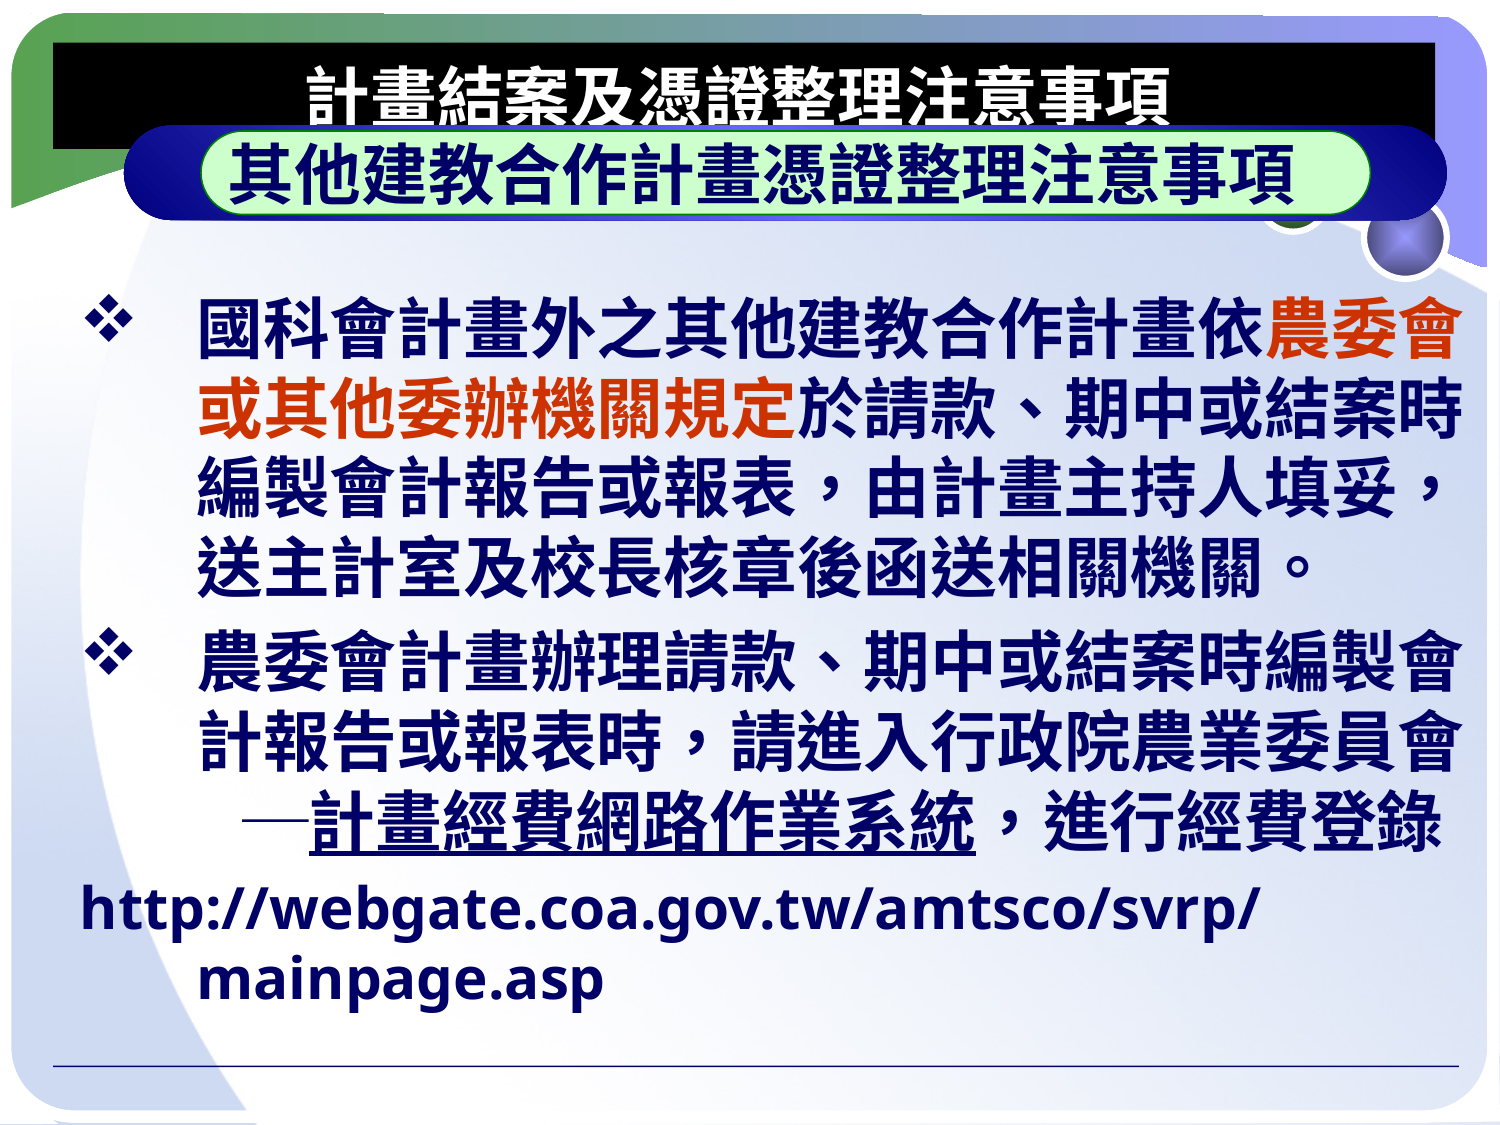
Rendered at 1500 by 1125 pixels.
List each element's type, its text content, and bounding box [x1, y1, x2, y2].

picture [12, 169, 1487, 1110]
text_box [123, 125, 1448, 221]
list 國科會計畫外之其他建教合作計畫依農委會或其他委辦機關規定於請款、期中或結案時編製會計報告或報表，由計畫主持人填妥，送主計室及校長核章後函送相關機關。 農委會計畫辦理請款、期中或結案時編製會計報告或報表時，請進入行政院農業委員會 ─計畫經費網路作業系統，進行經費登錄 http://webgate.coa.gov.tw/amtsco/svrp/mainpage.asp [64, 278, 1483, 1035]
title 計畫結案及憑證整理注意事項 [53, 42, 1436, 149]
picture [384, 13, 1445, 17]
